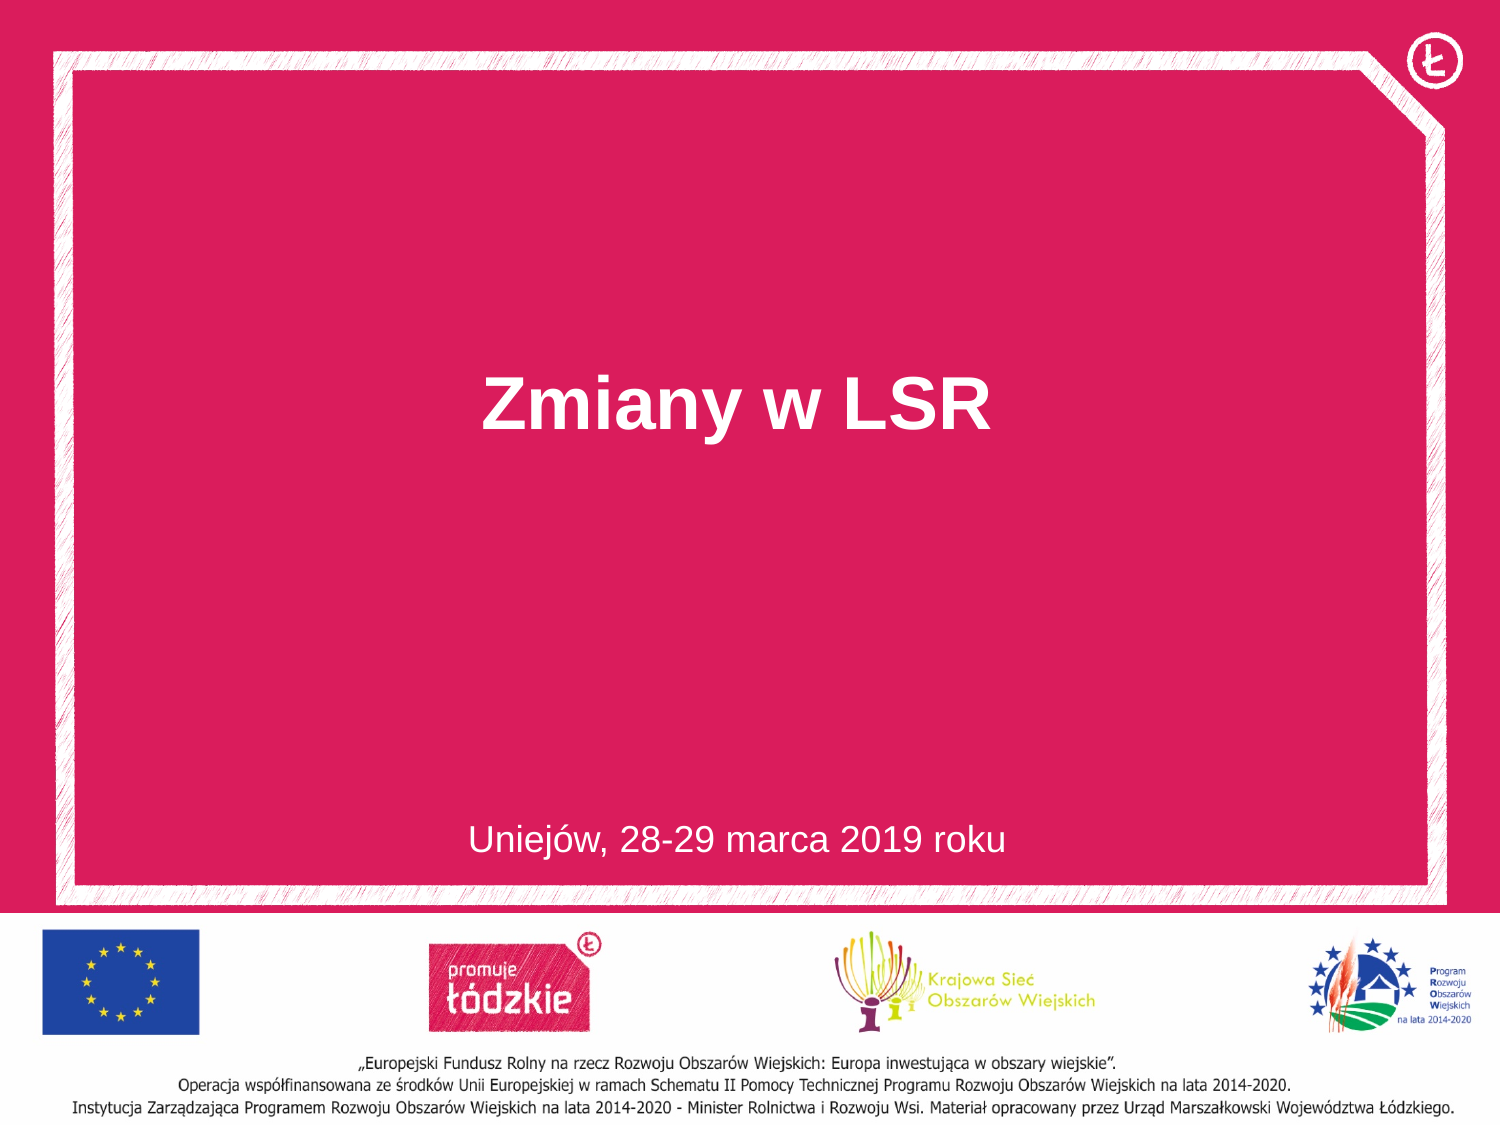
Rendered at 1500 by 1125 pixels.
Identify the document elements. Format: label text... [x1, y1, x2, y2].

text_box [93, 54, 1436, 152]
picture [0, 32, 1500, 1125]
text_box Zmiany w LSR Uniejów, 28-29 marca 2019 roku [63, 347, 1411, 868]
